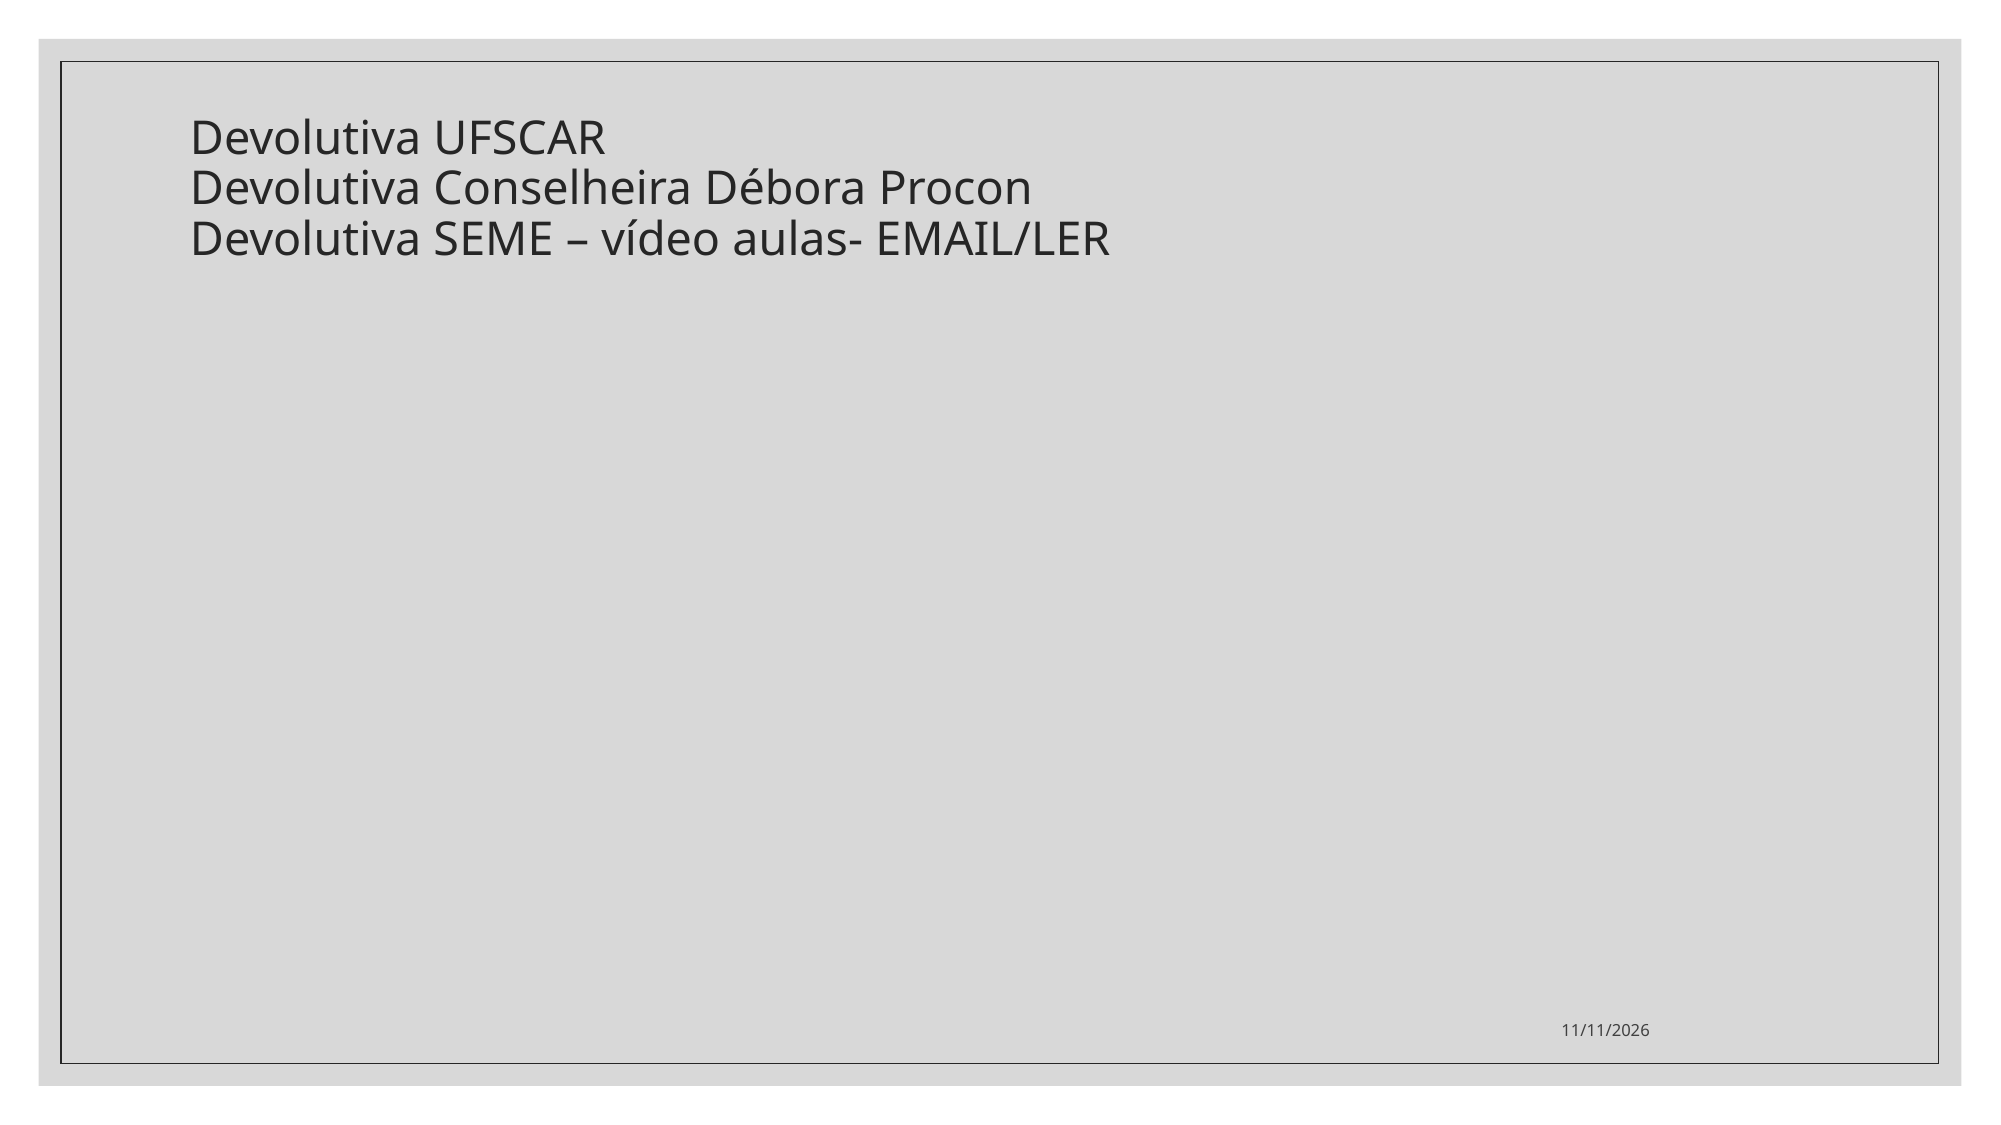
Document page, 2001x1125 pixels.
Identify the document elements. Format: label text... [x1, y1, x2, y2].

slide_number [1190, 990, 1665, 1050]
title Devolutiva UFSCAR Devolutiva Conselheira Débora Procon Devolutiva SEME – vídeo aulas- EMAIL/LER [174, 105, 1825, 331]
